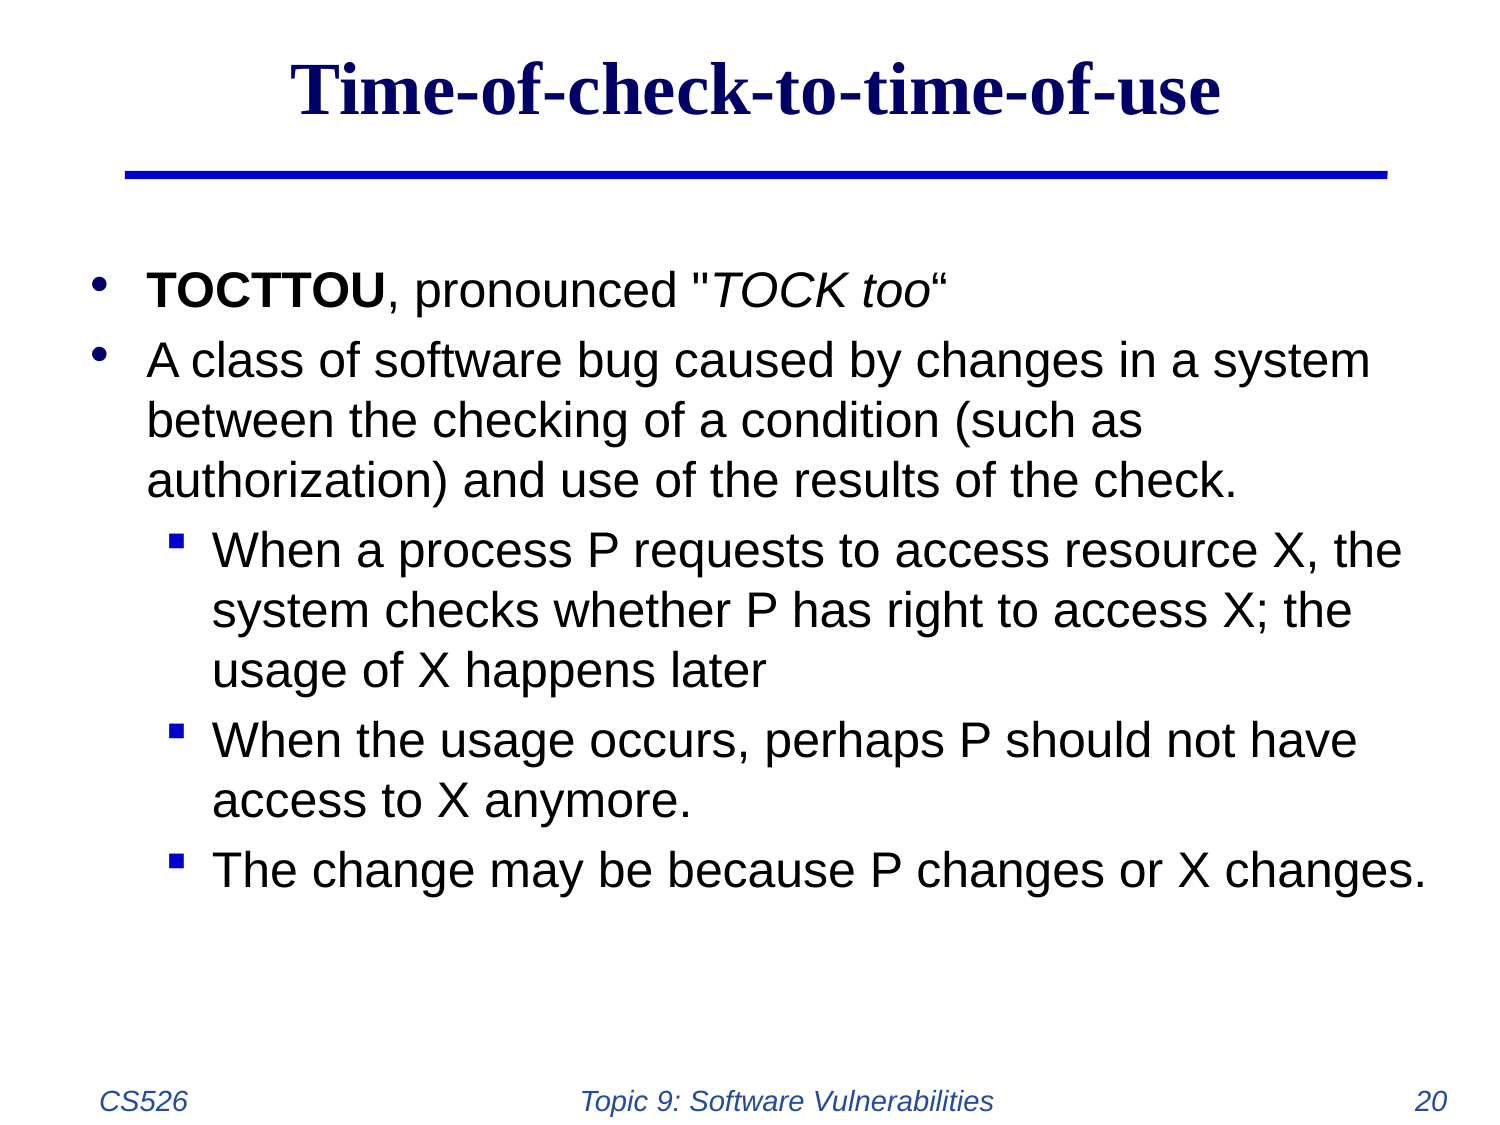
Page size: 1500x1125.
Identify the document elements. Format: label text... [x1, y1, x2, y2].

list TOCTTOU, pronounced "TOCK too“ A class of software bug caused by changes in a system between the checking of a condition (such as authorization) and use of the results of the check. When a process P requests to access resource X, the system checks whether P has right to access X; the usage of X happens later When the usage occurs, perhaps P should not have access to X anymore. The change may be because P changes or X changes. [75, 249, 1463, 925]
slide_number 20 [1299, 1074, 1500, 1125]
title Time-of-check-to-time-of-use [125, 24, 1388, 138]
slide_number CS526 [0, 1074, 325, 1125]
footer Topic 9: Software Vulnerabilities [549, 1074, 1025, 1125]
